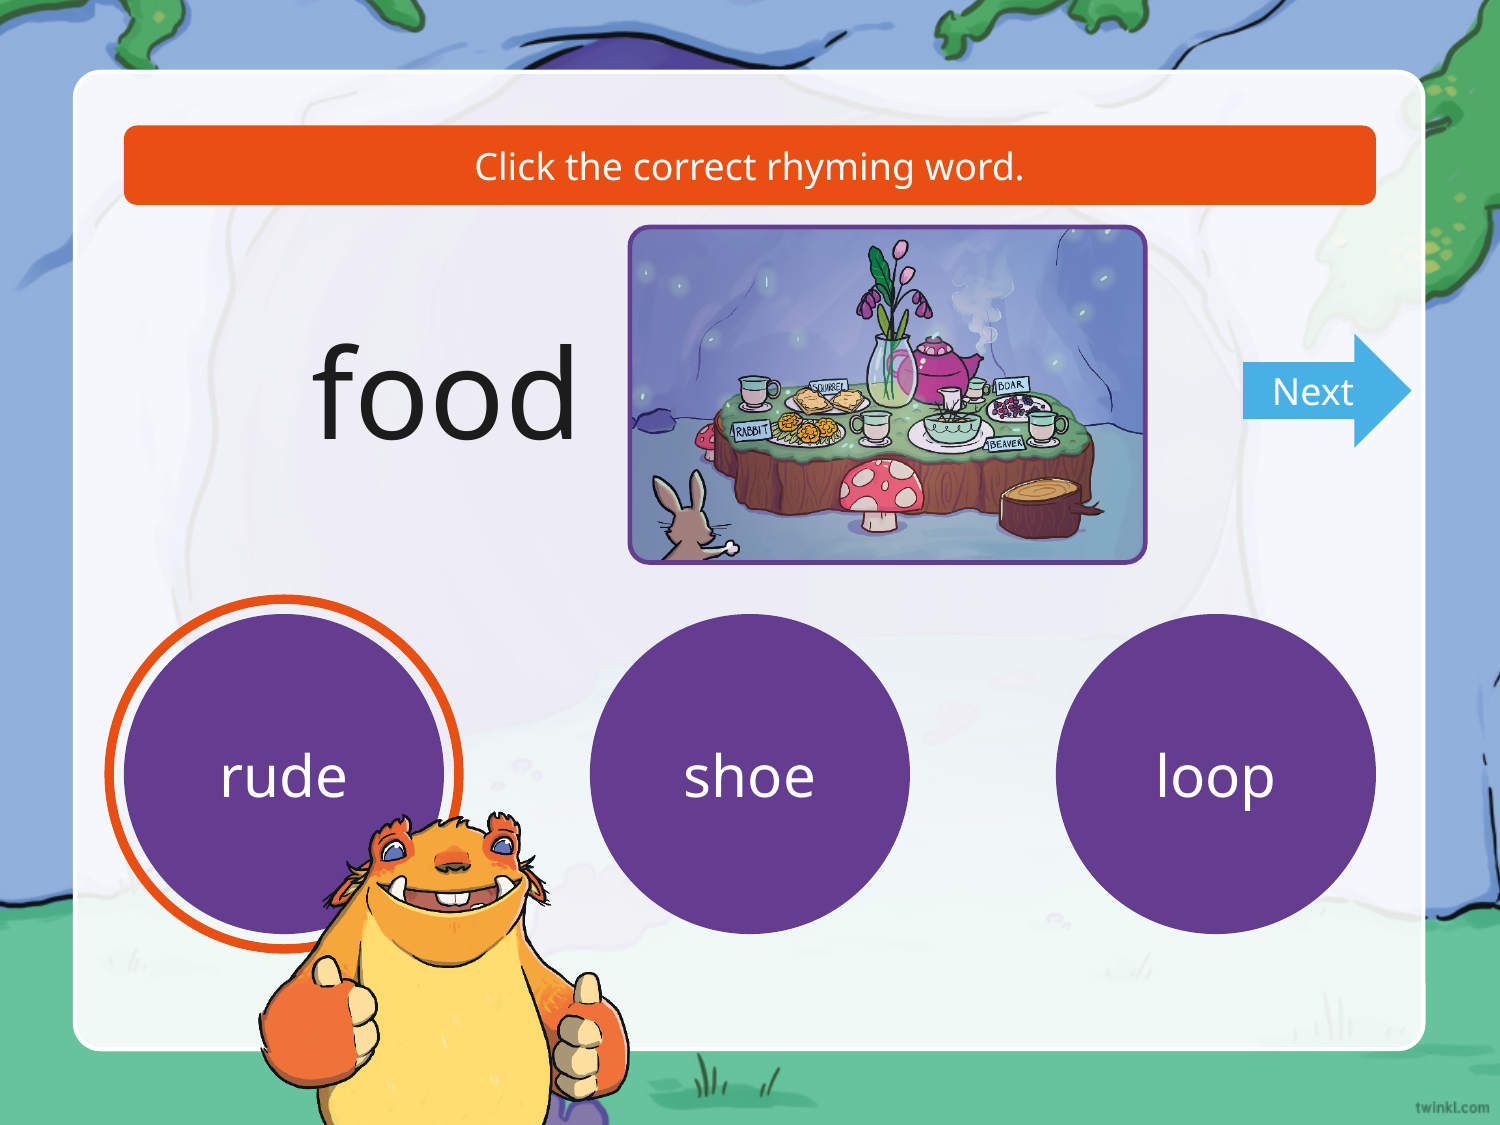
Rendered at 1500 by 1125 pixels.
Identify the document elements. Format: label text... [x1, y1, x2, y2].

text_box food [123, 307, 627, 473]
text_box Click the correct rhyming word. [122, 124, 1378, 206]
picture [0, 0, 1500, 1125]
text_box shoe [588, 612, 912, 936]
text_box Next [1242, 331, 1413, 451]
text_box [108, 598, 460, 949]
text_box loop [1054, 612, 1378, 936]
